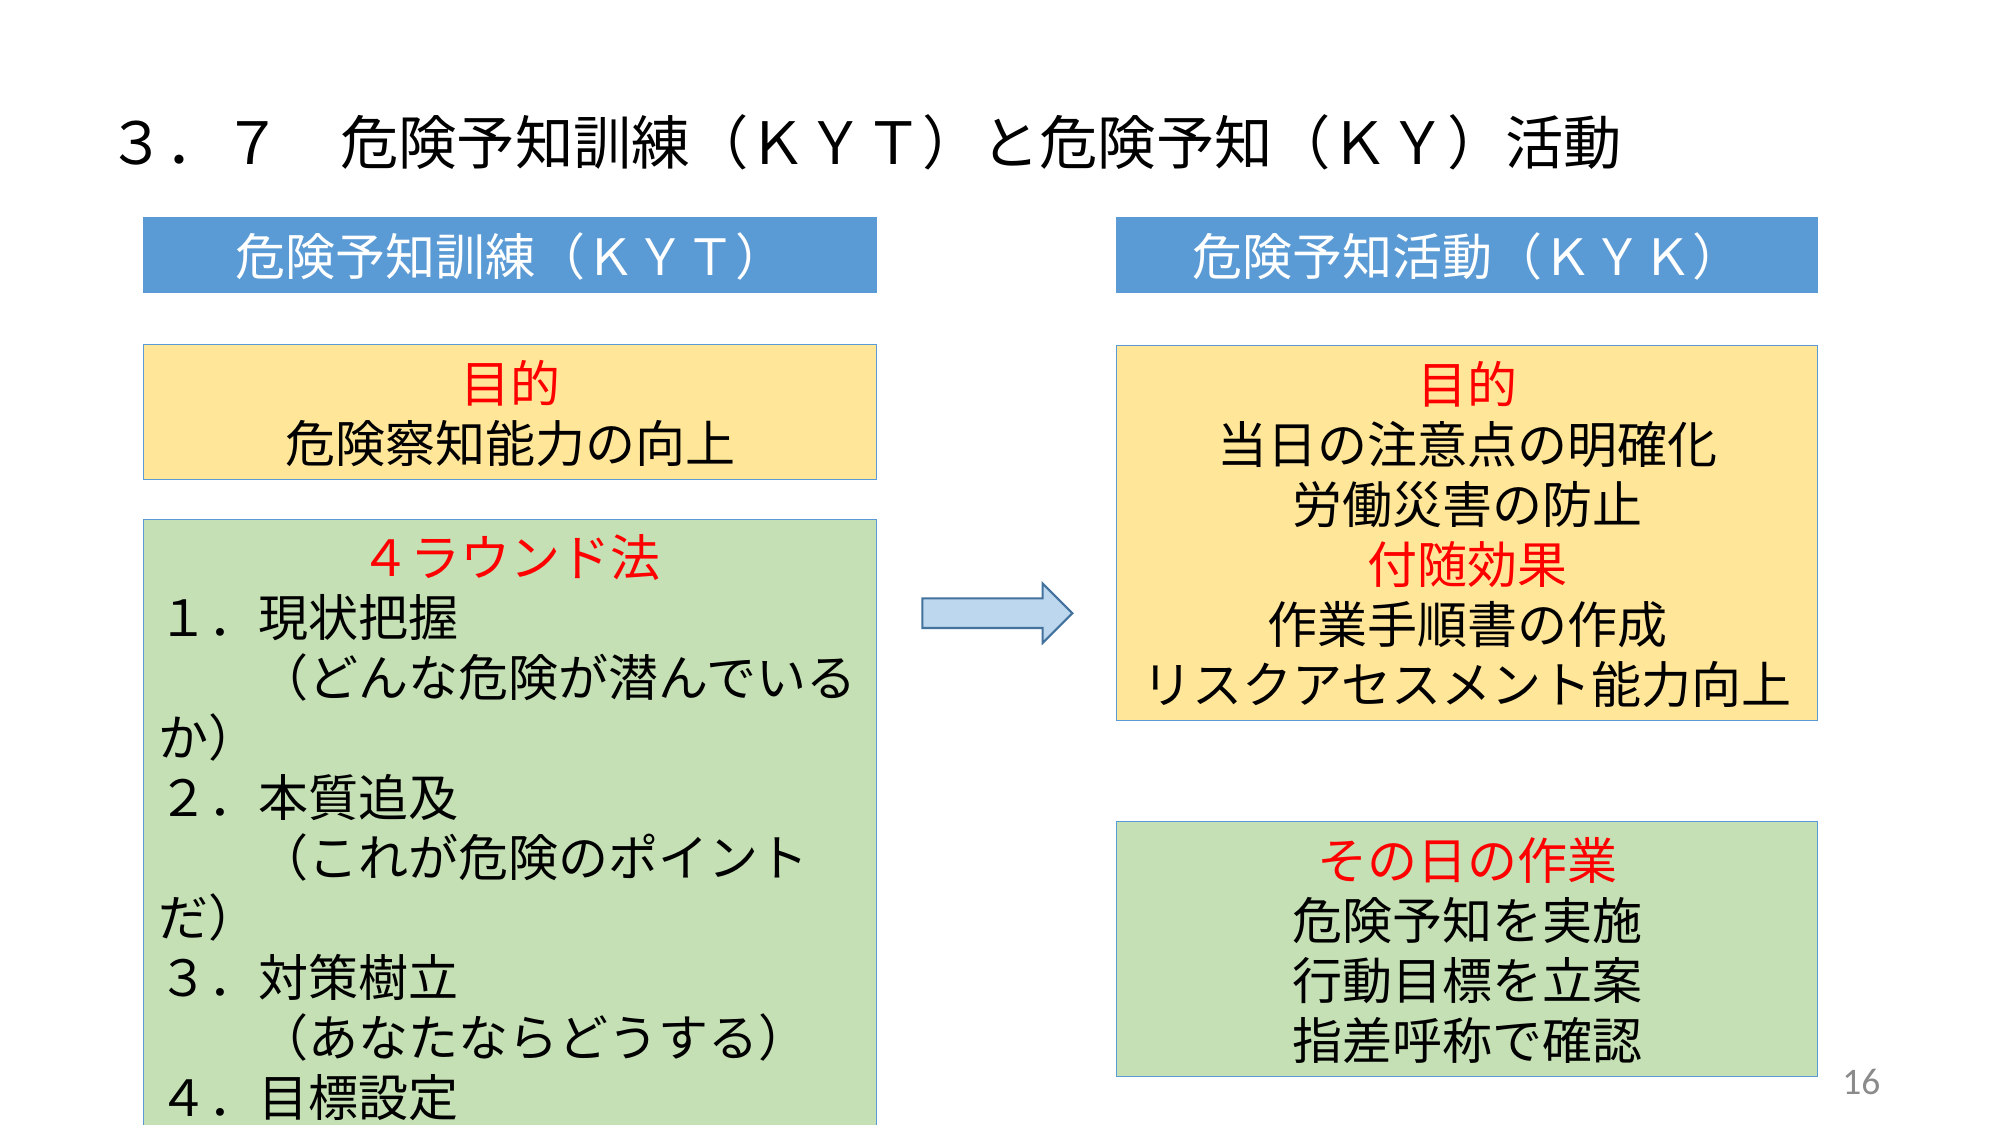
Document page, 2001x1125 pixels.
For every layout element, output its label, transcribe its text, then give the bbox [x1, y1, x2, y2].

text_box ４ラウンド法 １．現状把握 （どんな危険が潜んでいるか） ２．本質追及 （これが危険のポイントだ） ３．対策樹立 （あなたならどうする） ４．目標設定 （私たちはこうする） [143, 519, 877, 1125]
text_box ３．７ 危険予知訓練（ＫＹＴ）と危険予知（ＫＹ）活動 [92, 95, 1818, 196]
text_box その日の作業 危険予知を実施 行動目標を立案 指差呼称で確認 [1116, 821, 1818, 1077]
text_box [921, 581, 1074, 646]
text_box 危険予知活動（ＫＹＫ） [1116, 217, 1818, 293]
text_box 危険予知訓練（ＫＹＴ） [143, 217, 877, 293]
slide_number 16 [1445, 1049, 1896, 1110]
text_box 目的 危険察知能力の向上 [143, 344, 877, 480]
text_box 目的 当日の注意点の明確化 労働災害の防止 付随効果 作業手順書の作成 リスクアセスメント能力向上 [1116, 345, 1818, 721]
